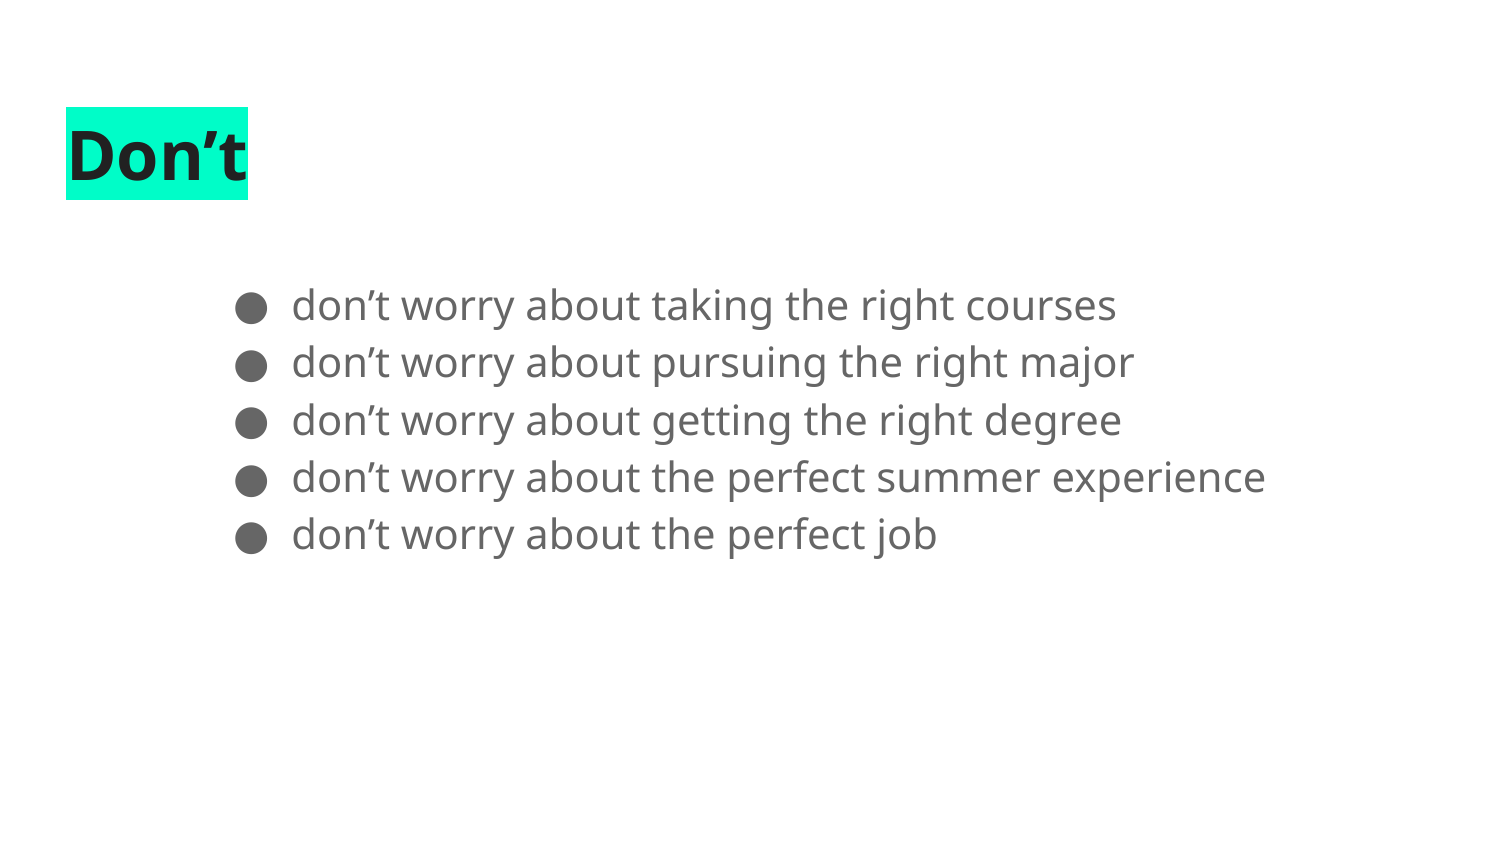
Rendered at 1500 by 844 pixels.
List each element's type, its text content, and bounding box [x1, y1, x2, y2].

title Don’t [51, 91, 512, 216]
list don’t worry about taking the right courses don’t worry about pursuing the right major don’t worry about getting the right degree don’t worry about the perfect summer experience don’t worry about the perfect job [201, 255, 1493, 628]
